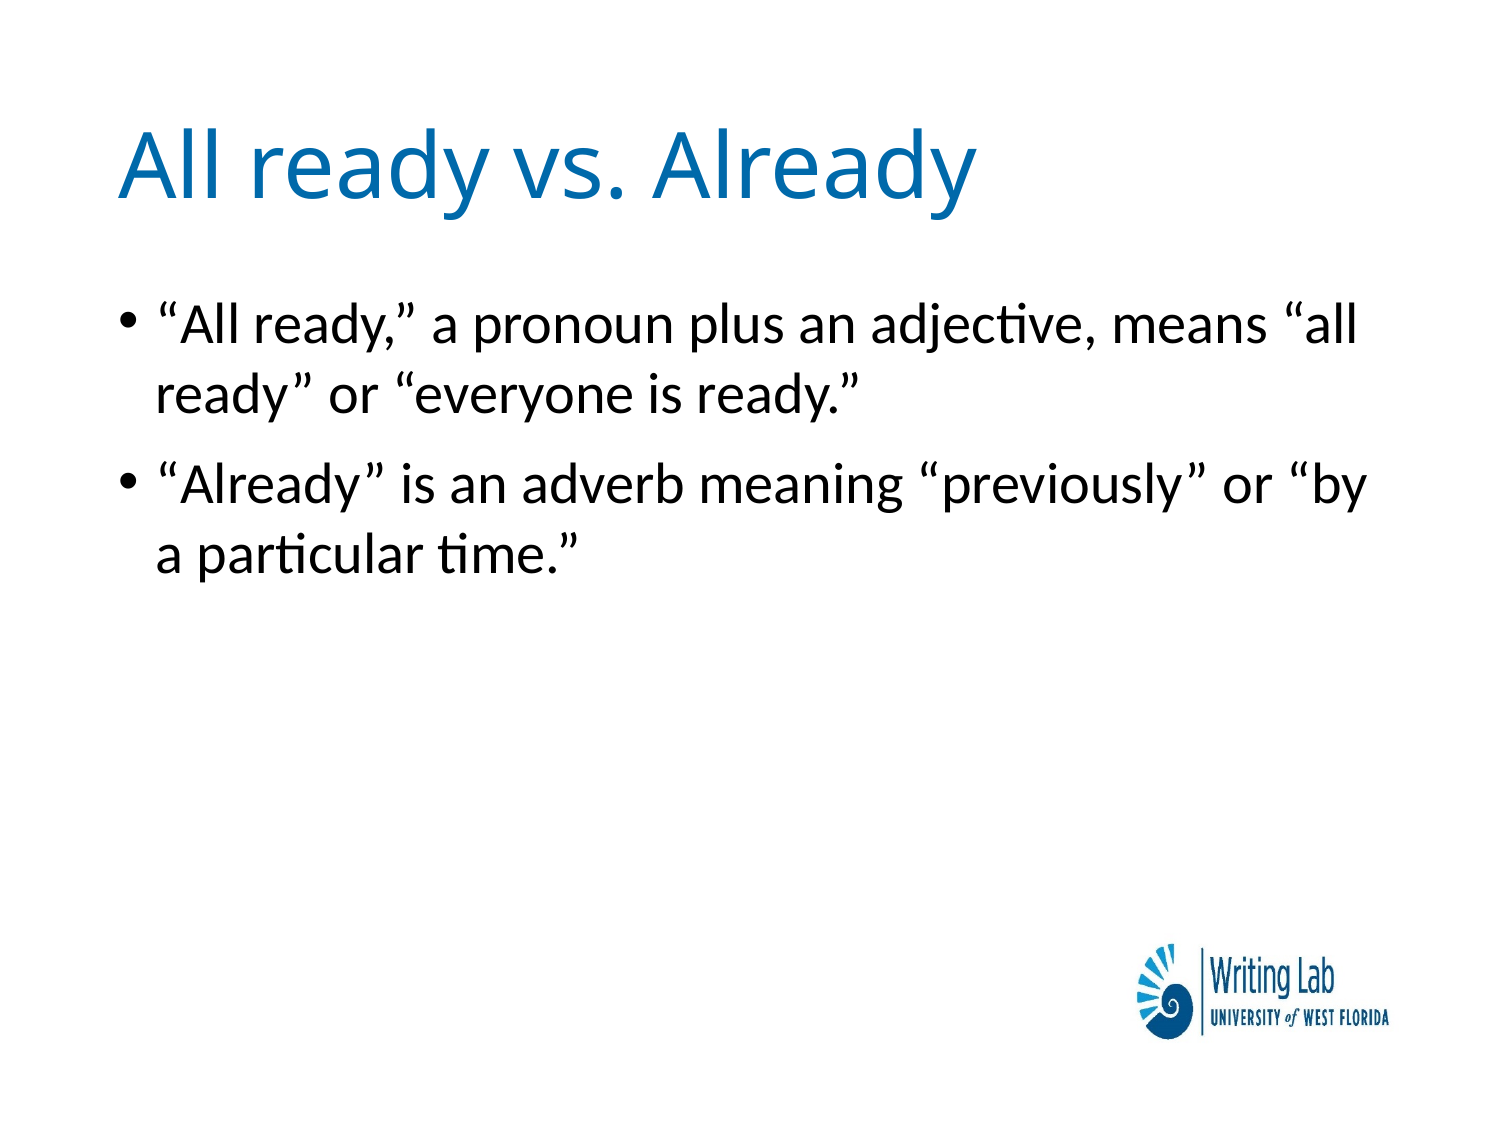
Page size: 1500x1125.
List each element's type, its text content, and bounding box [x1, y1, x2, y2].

picture [1126, 911, 1408, 1072]
list “All ready,” a pronoun plus an adjective, means “all ready” or “everyone is ready.” “Already” is an adverb meaning “previously” or “by a particular time.” [103, 277, 1397, 992]
title All ready vs. Already [103, 59, 1397, 277]
